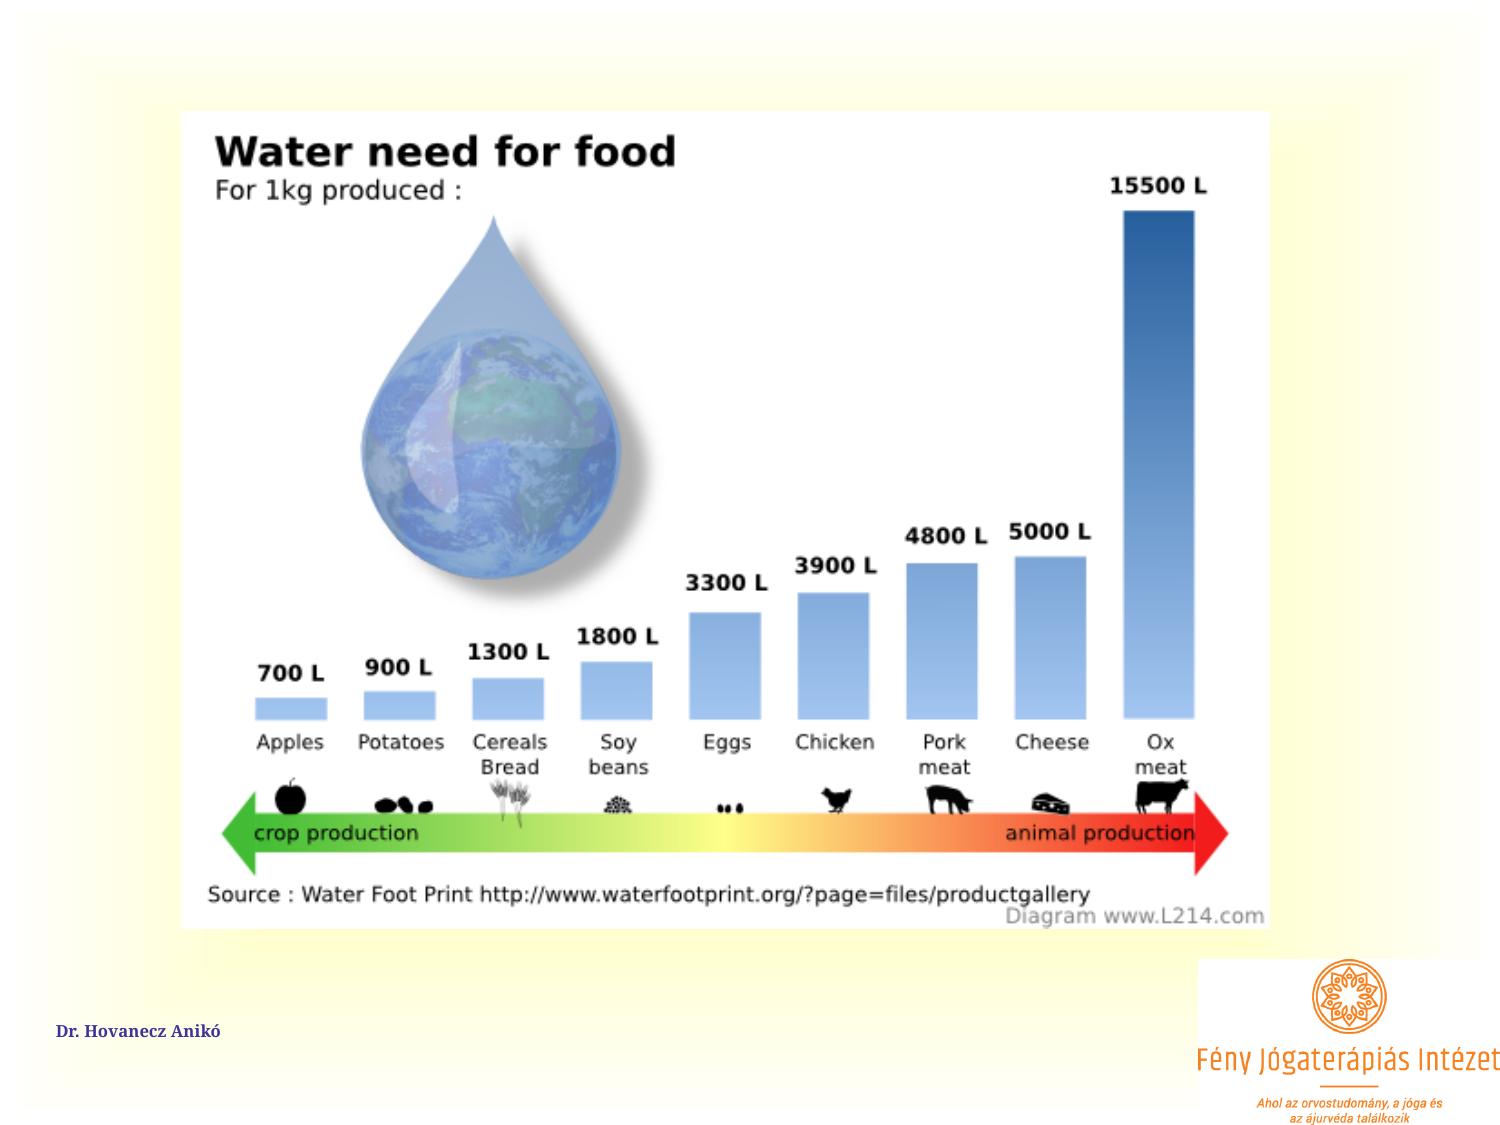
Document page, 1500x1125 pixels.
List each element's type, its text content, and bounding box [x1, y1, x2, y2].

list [180, 111, 1271, 929]
text_box Dr. Hovanecz Anikó [41, 999, 254, 1062]
picture [0, 0, 1500, 1125]
